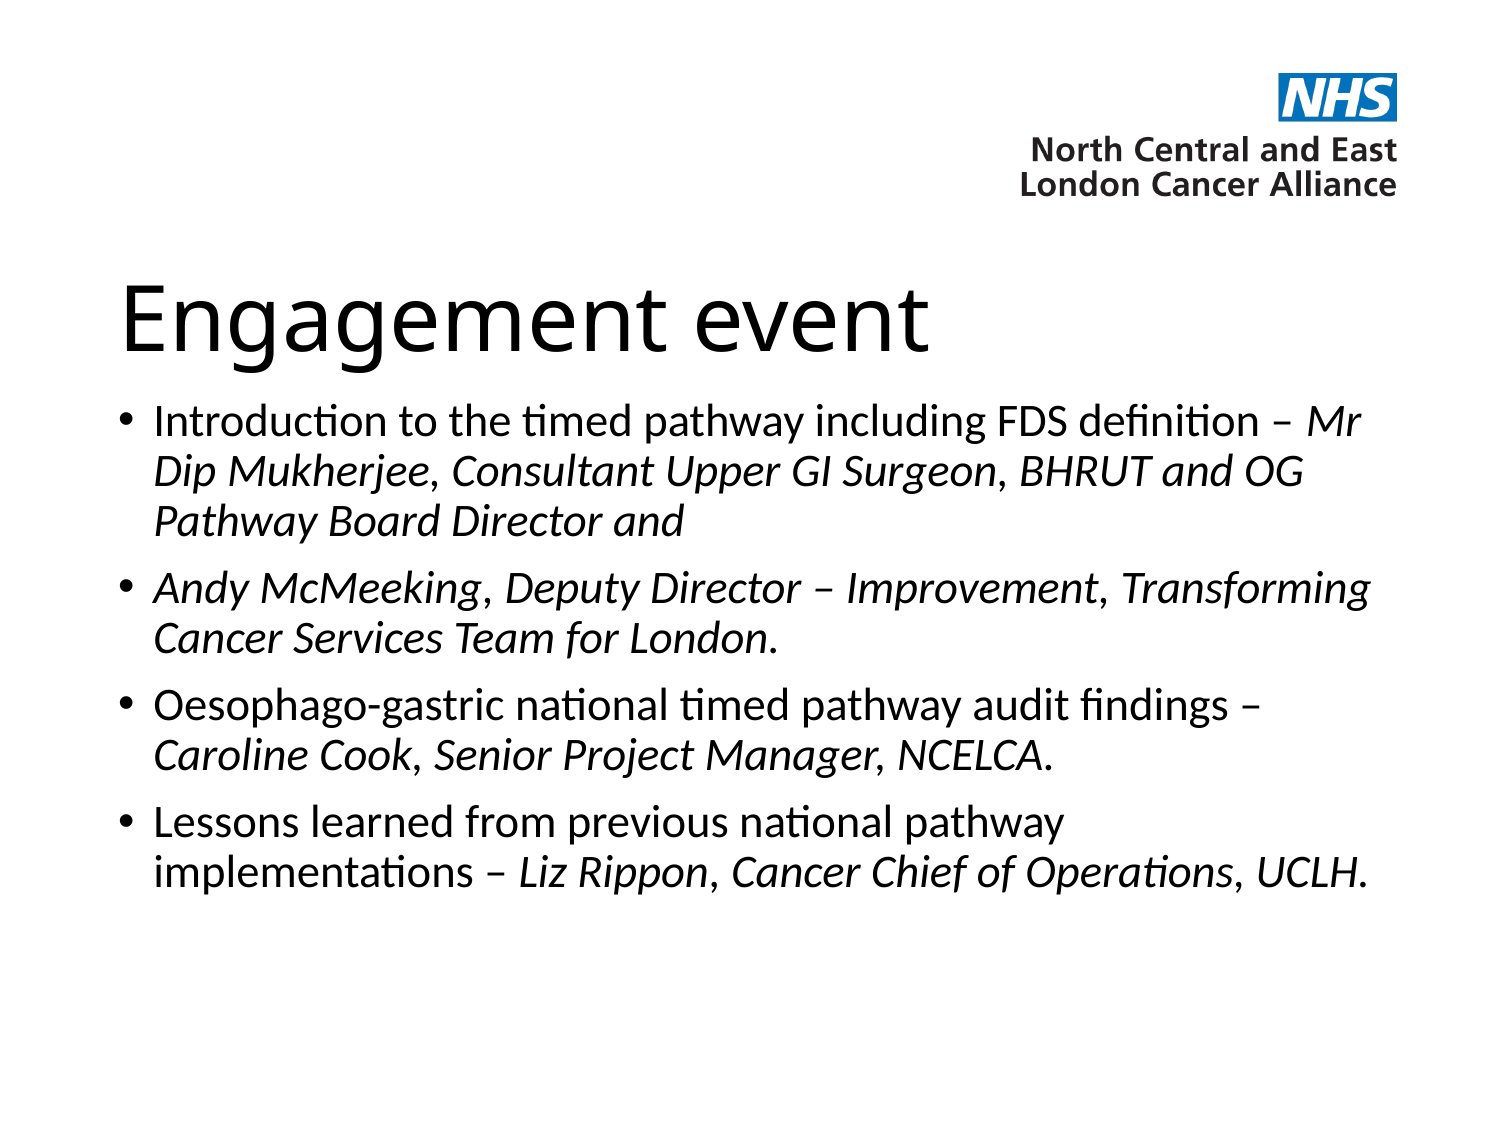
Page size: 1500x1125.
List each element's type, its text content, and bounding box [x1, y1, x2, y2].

title Engagement event [103, 255, 1397, 388]
list Introduction to the timed pathway including FDS definition – Mr Dip Mukherjee, Consultant Upper GI Surgeon, BHRUT and OG Pathway Board Director and Andy McMeeking, Deputy Director – Improvement, Transforming Cancer Services Team for London. Oesophago-gastric national timed pathway audit findings – Caroline Cook, Senior Project Manager, NCELCA. Lessons learned from previous national pathway implementations – Liz Rippon, Cancer Chief of Operations, UCLH. [103, 388, 1397, 1014]
